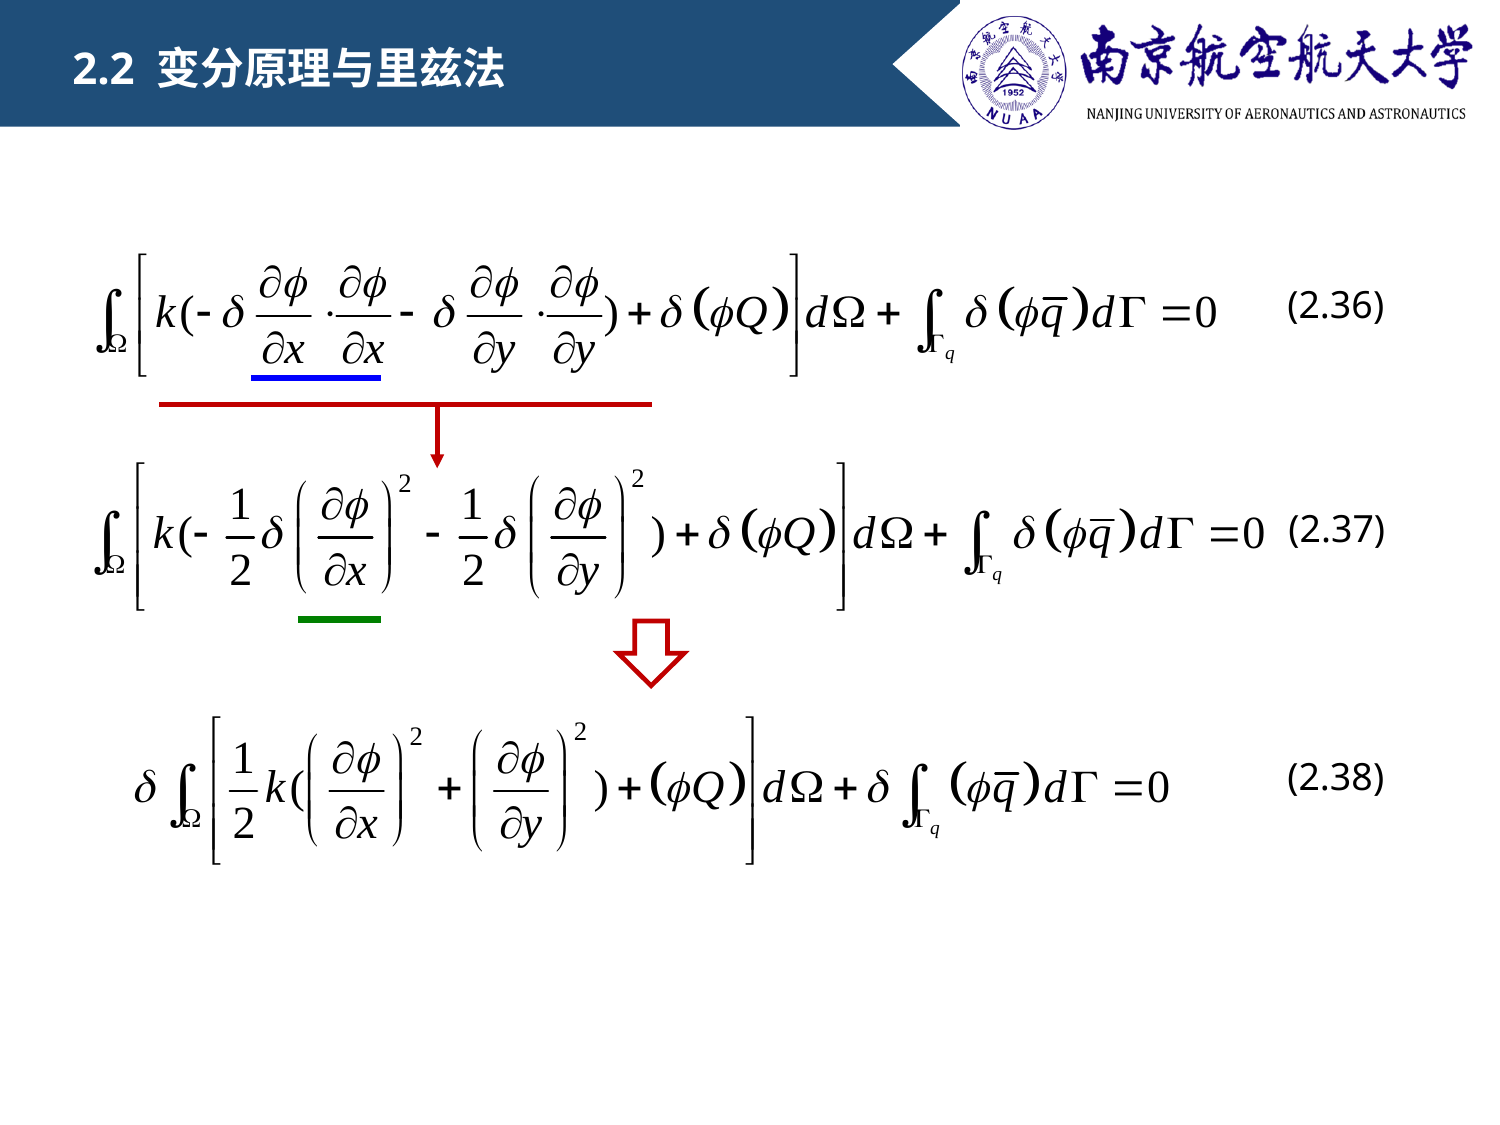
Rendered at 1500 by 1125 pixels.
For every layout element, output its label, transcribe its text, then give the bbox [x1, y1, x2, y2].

text_box (2.36) [1272, 273, 1400, 334]
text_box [78, 452, 1274, 623]
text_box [126, 620, 1179, 876]
text_box (2.37) [1274, 497, 1401, 558]
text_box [80, 244, 1229, 387]
text_box 2.2 变分原理与里兹法 [57, 39, 1333, 115]
text_box (2.38) [1272, 745, 1400, 806]
picture [960, 0, 1475, 134]
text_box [159, 404, 653, 469]
